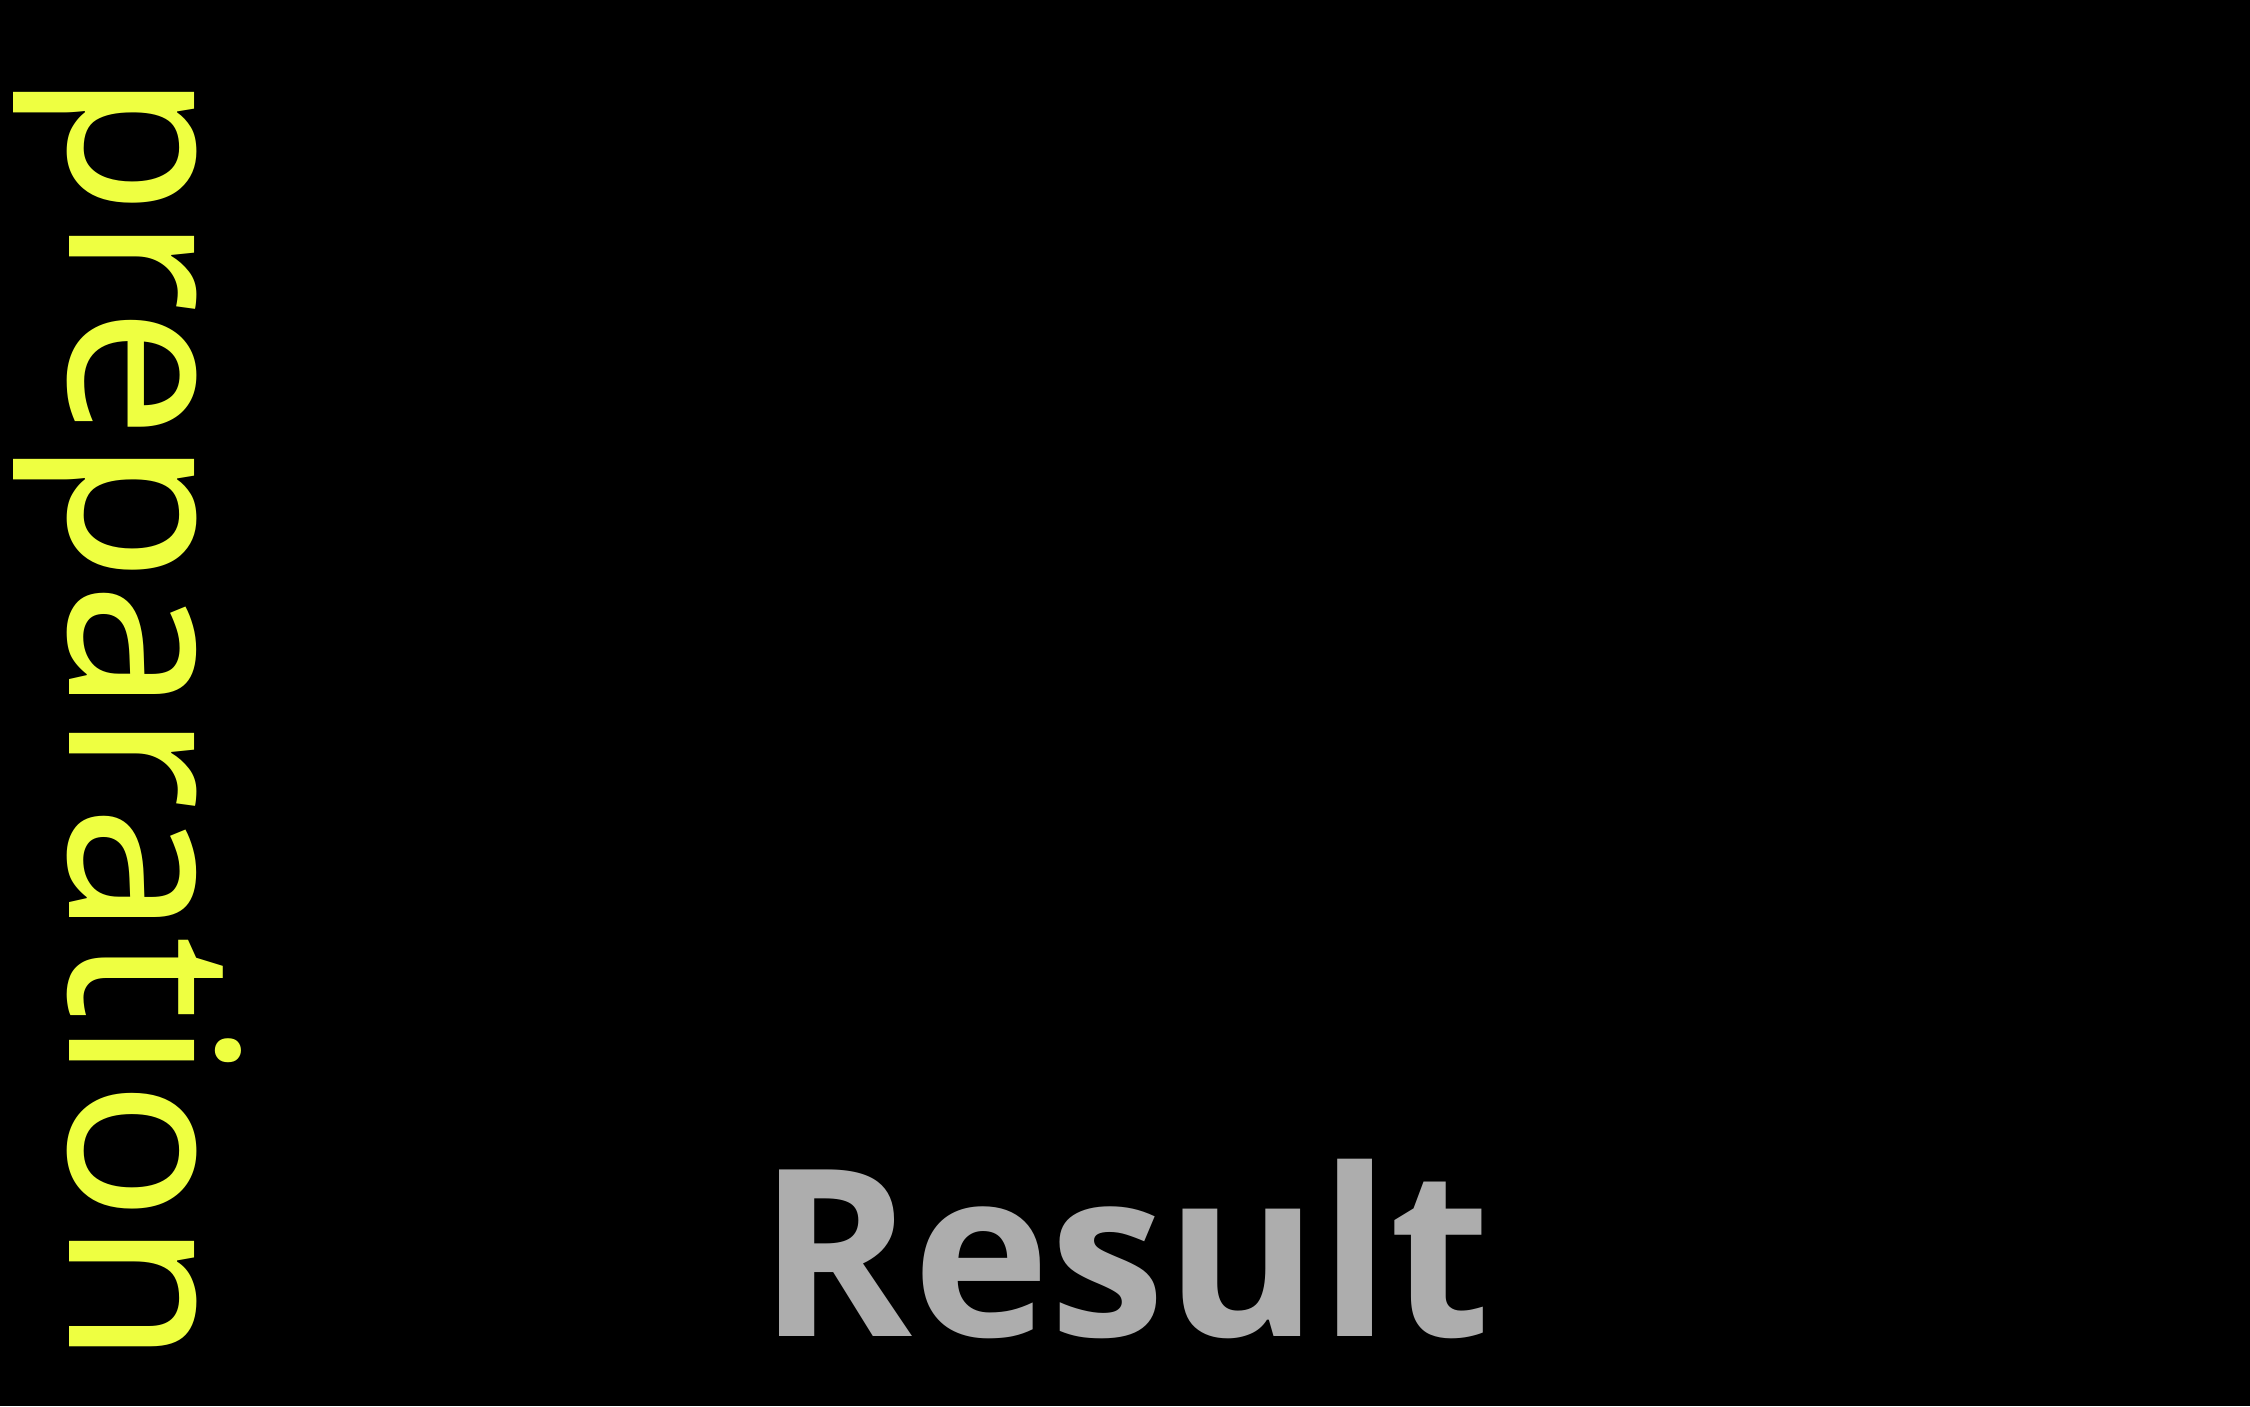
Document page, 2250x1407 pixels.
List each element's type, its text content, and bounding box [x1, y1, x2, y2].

title Result [279, 710, 2250, 1407]
title preparation [0, 0, 279, 1407]
